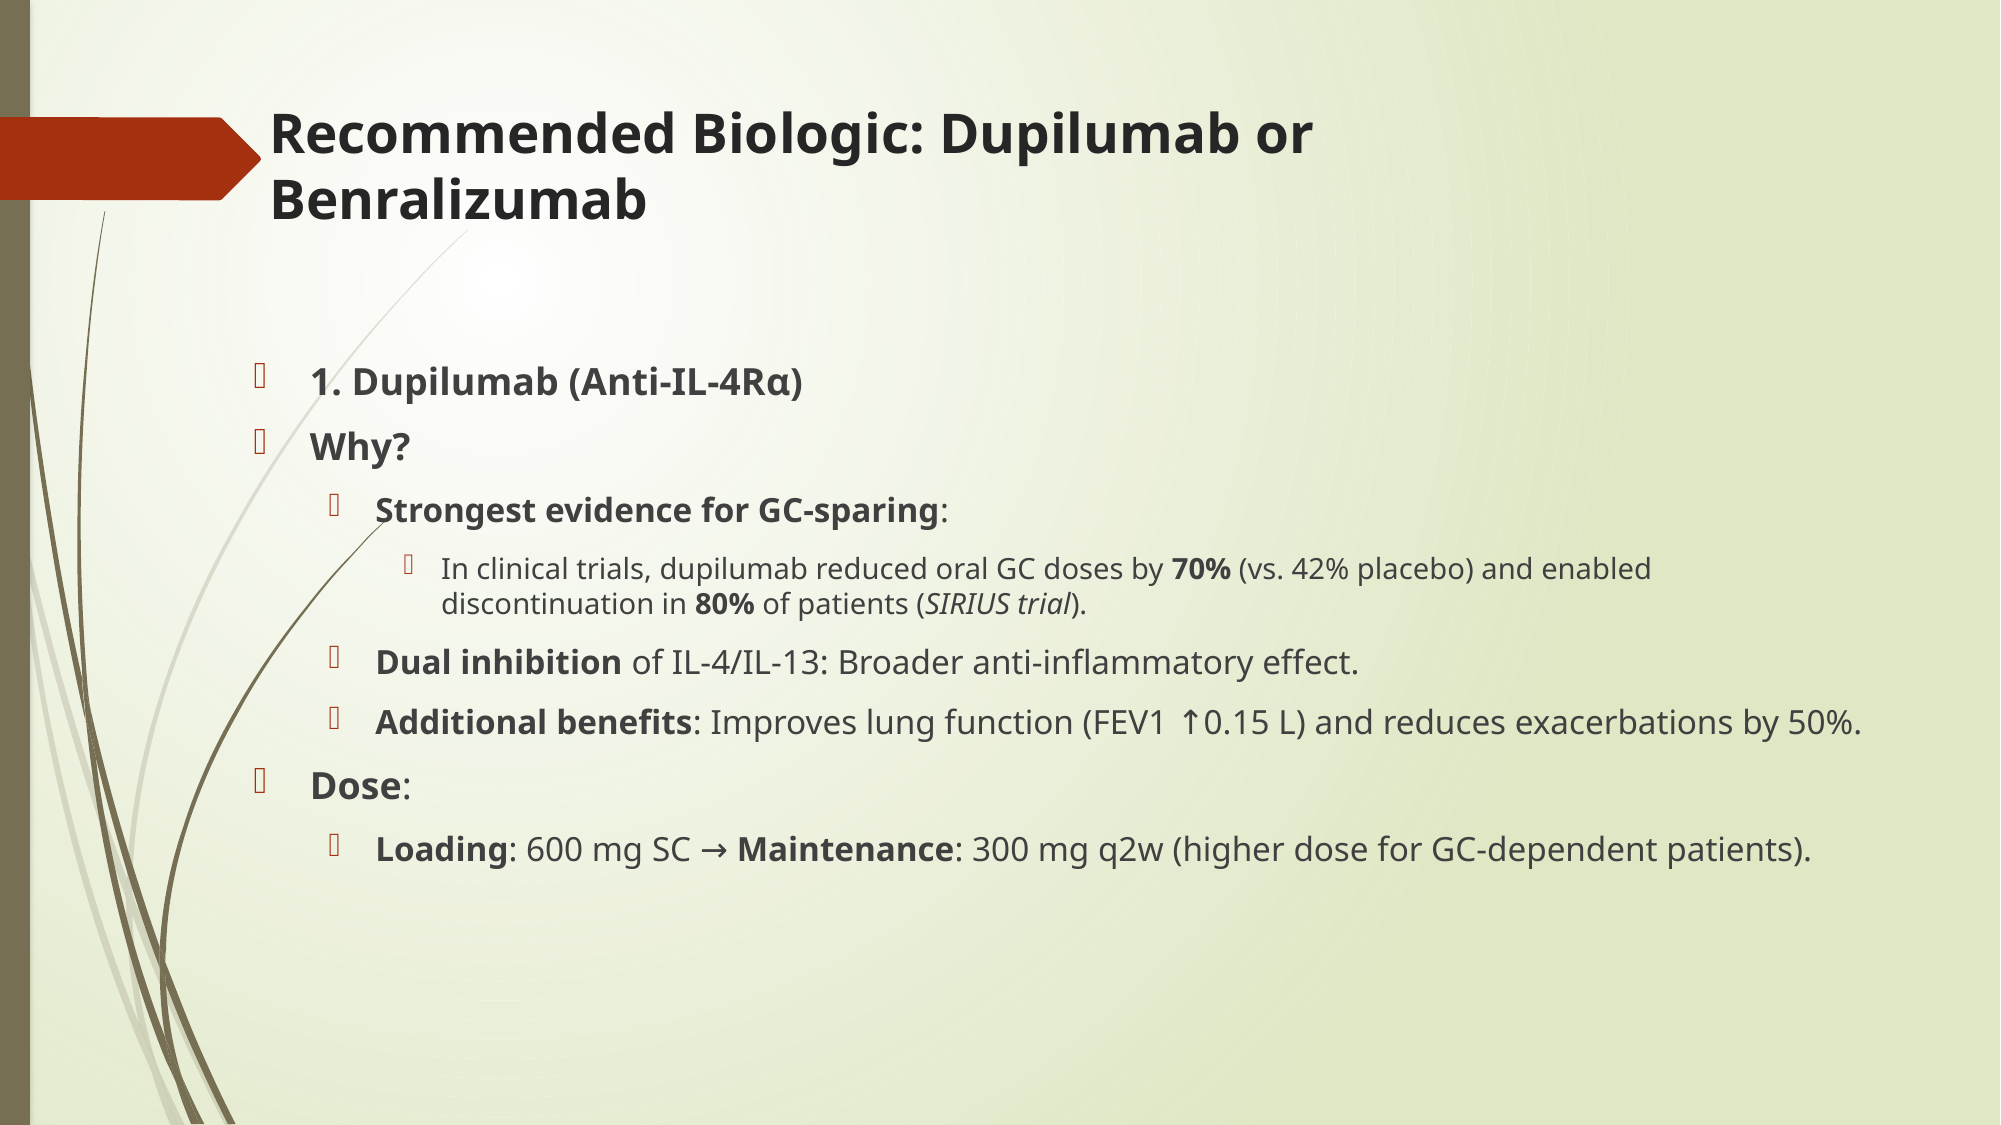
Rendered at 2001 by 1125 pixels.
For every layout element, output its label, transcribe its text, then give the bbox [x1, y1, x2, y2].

title Recommended Biologic: Dupilumab or Benralizumab [254, 91, 1717, 305]
list 1. Dupilumab (Anti-IL-4Rα) Why? Strongest evidence for GC-sparing: In clinical trials, dupilumab reduced oral GC doses by 70% (vs. 42% placebo) and enabled discontinuation in 80% of patients (SIRIUS trial). Dual inhibition of IL-4/IL-13: Broader anti-inflammatory effect. Additional benefits: Improves lung function (FEV1 ↑0.15 L) and reduces exacerbations by 50%. Dose: Loading: 600 mg SC → Maintenance: 300 mg q2w (higher dose for GC-dependent patients). [238, 350, 1888, 1041]
